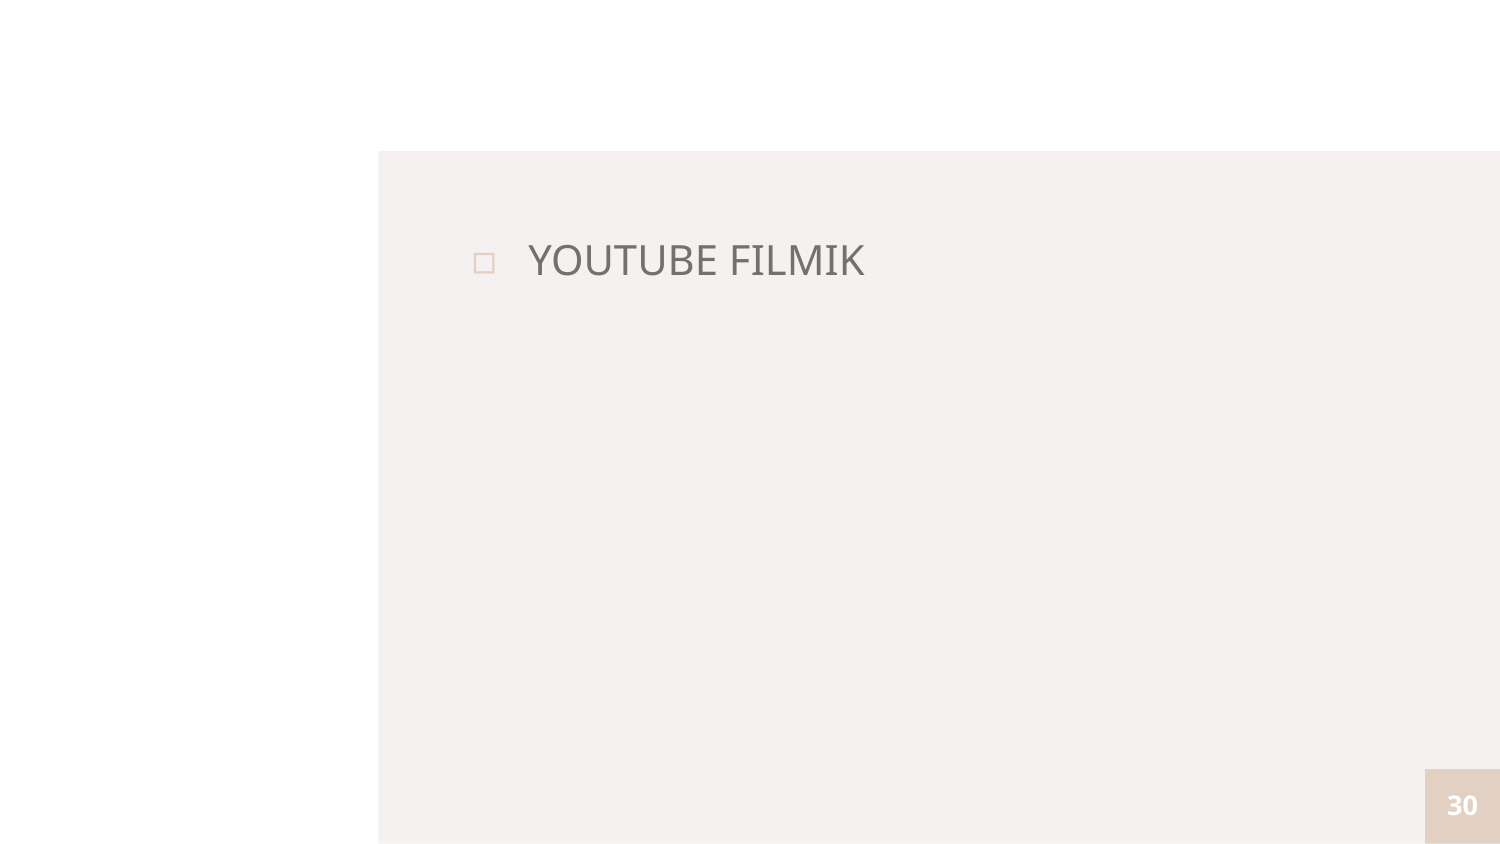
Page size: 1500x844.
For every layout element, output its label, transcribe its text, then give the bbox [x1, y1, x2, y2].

slide_number 30 [1425, 769, 1500, 844]
list YOUTUBE FILMIK [453, 225, 1426, 769]
